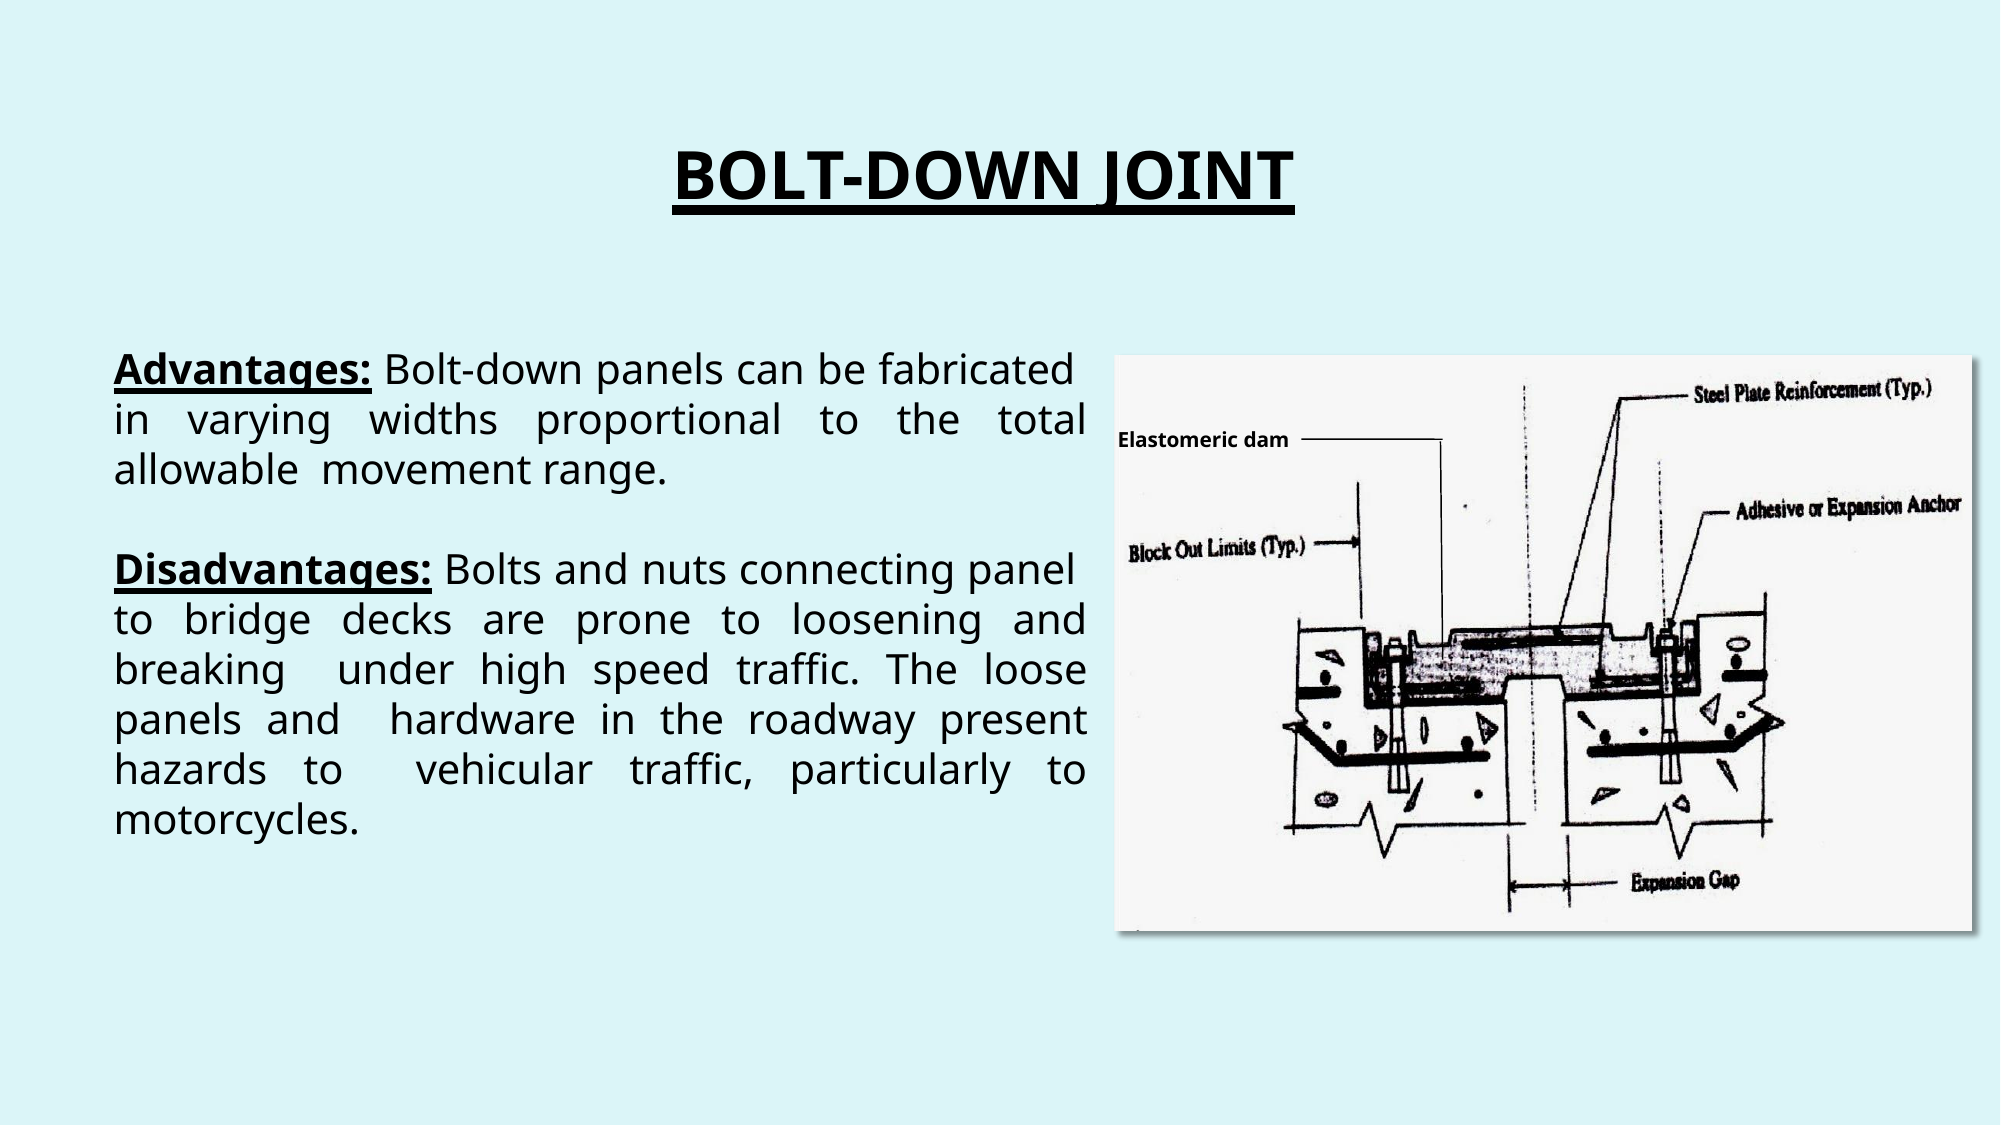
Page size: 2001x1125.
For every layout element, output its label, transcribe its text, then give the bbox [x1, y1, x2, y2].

text_box Elastomeric dam [1115, 424, 1294, 452]
text_box [1114, 355, 1972, 931]
text_box [1109, 350, 1986, 945]
title BOLT-DOWN JOINT [670, 130, 1330, 321]
text_box Disadvantages: Bolts and nuts connecting panel to bridge decks are prone to loosening and breaking under high speed traffic. The loose panels and hardware in the roadway present hazards to vehicular traffic, particularly to motorcycles. [111, 540, 1089, 844]
text_box Advantages: Bolt-down panels can be fabricated in varying widths proportional to the total allowable movement range. [111, 340, 1088, 493]
